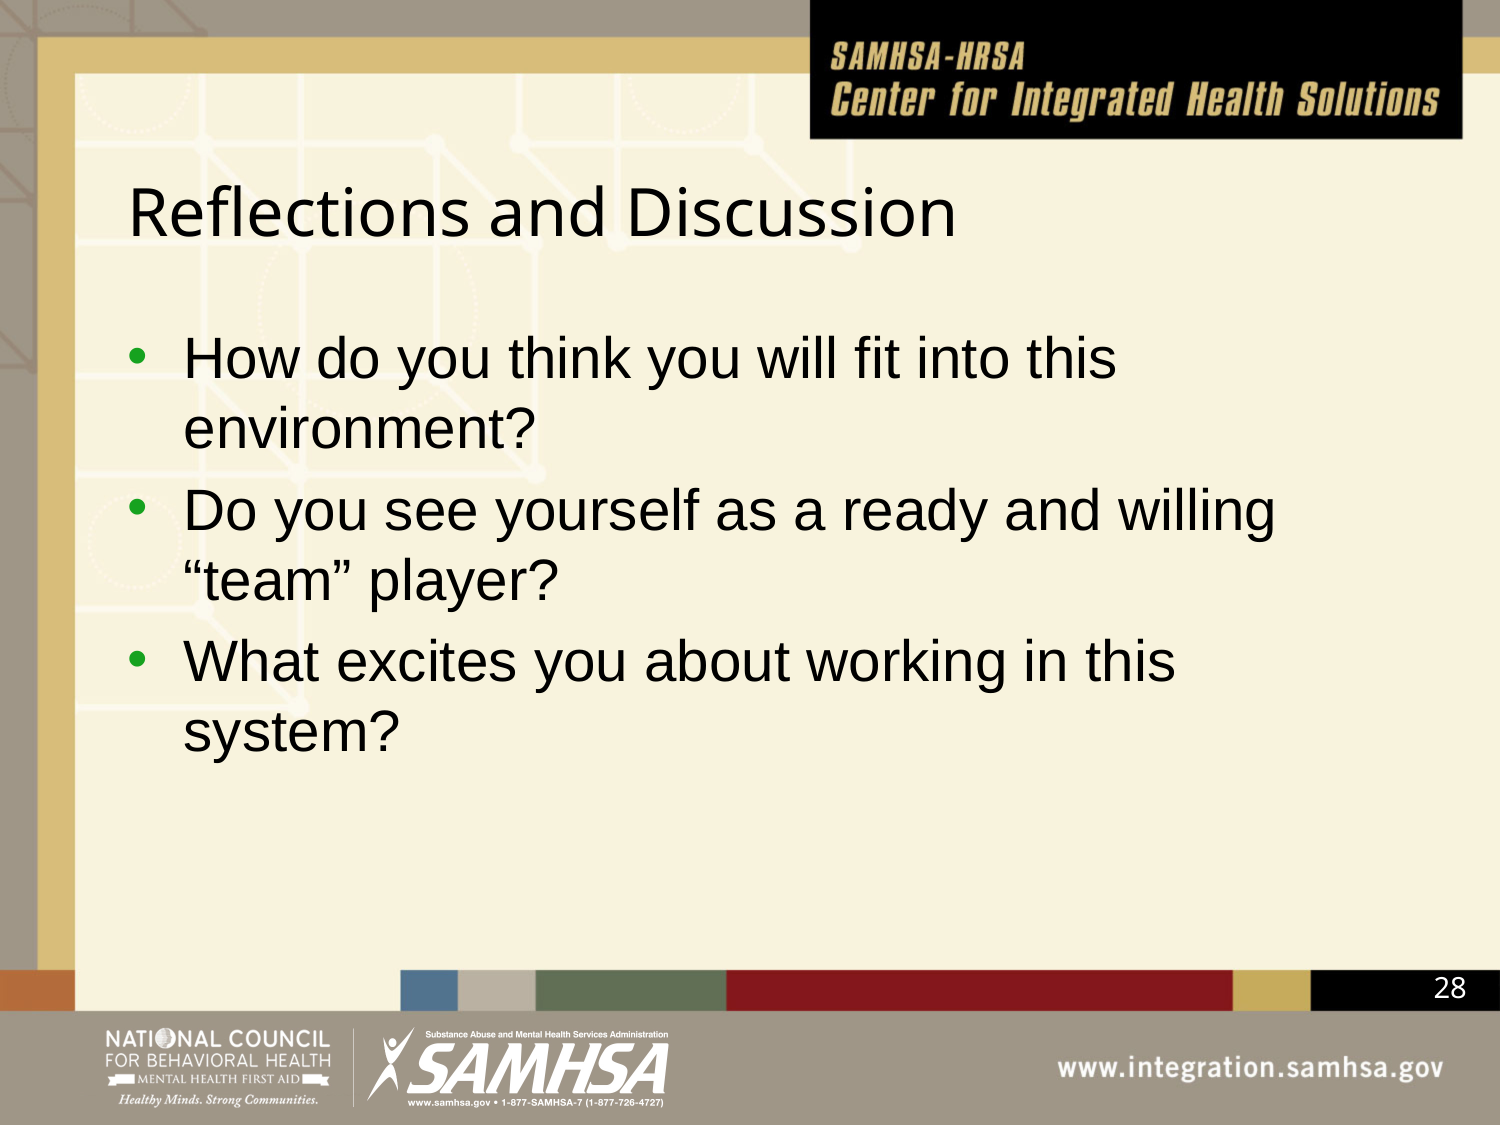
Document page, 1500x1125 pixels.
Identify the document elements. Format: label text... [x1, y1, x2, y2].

picture [0, 0, 1500, 1125]
list How do you think you will fit into this environment? Do you see yourself as a ready and willing “team” player? What excites you about working in this system? [112, 312, 1425, 900]
title Reflections and Discussion [112, 162, 1425, 300]
